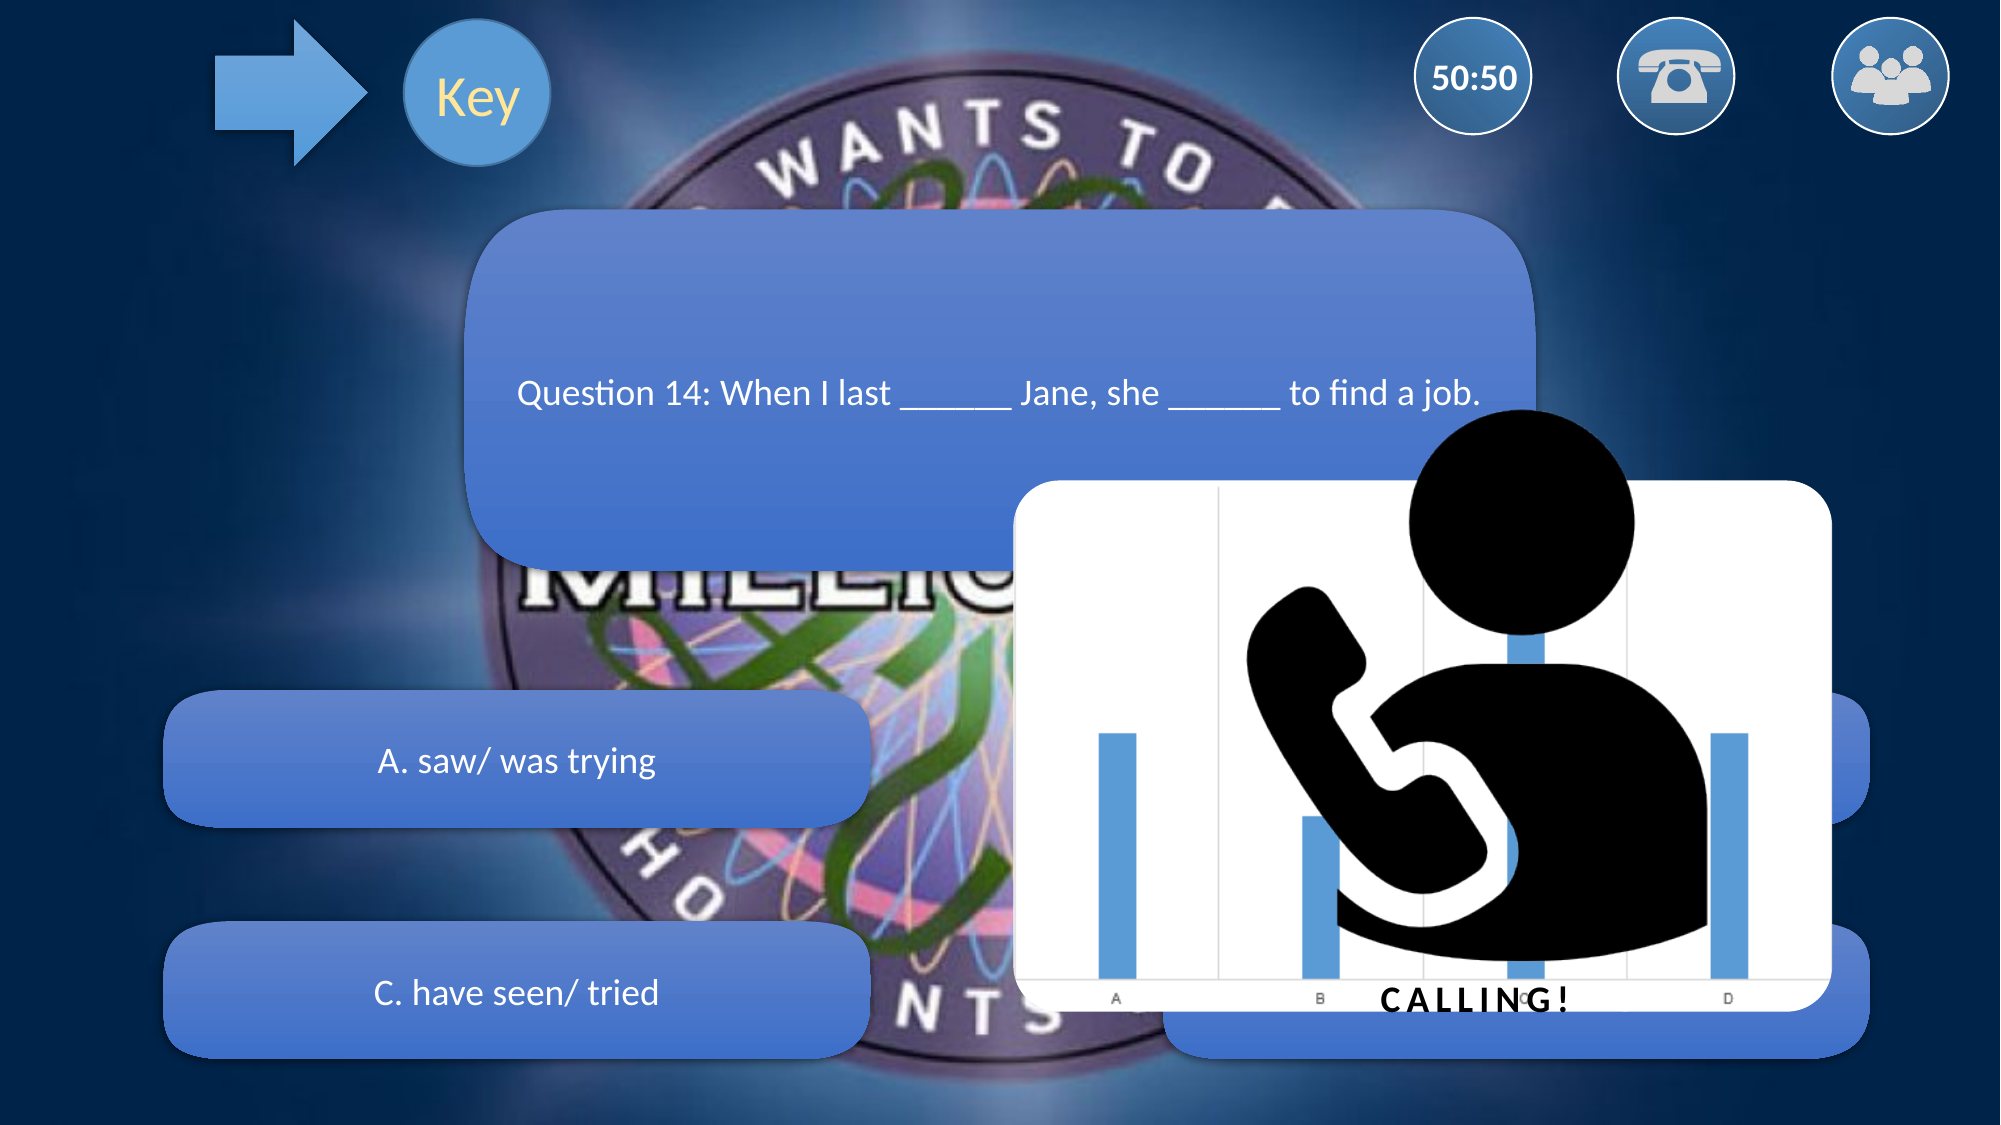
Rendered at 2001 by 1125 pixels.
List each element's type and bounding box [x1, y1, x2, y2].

text_box [1617, 17, 1735, 135]
picture [0, 0, 2000, 1125]
text_box [1832, 17, 1949, 135]
text_box [1414, 17, 1534, 135]
text_box [1140, 350, 1813, 1029]
text_box [403, 19, 551, 166]
